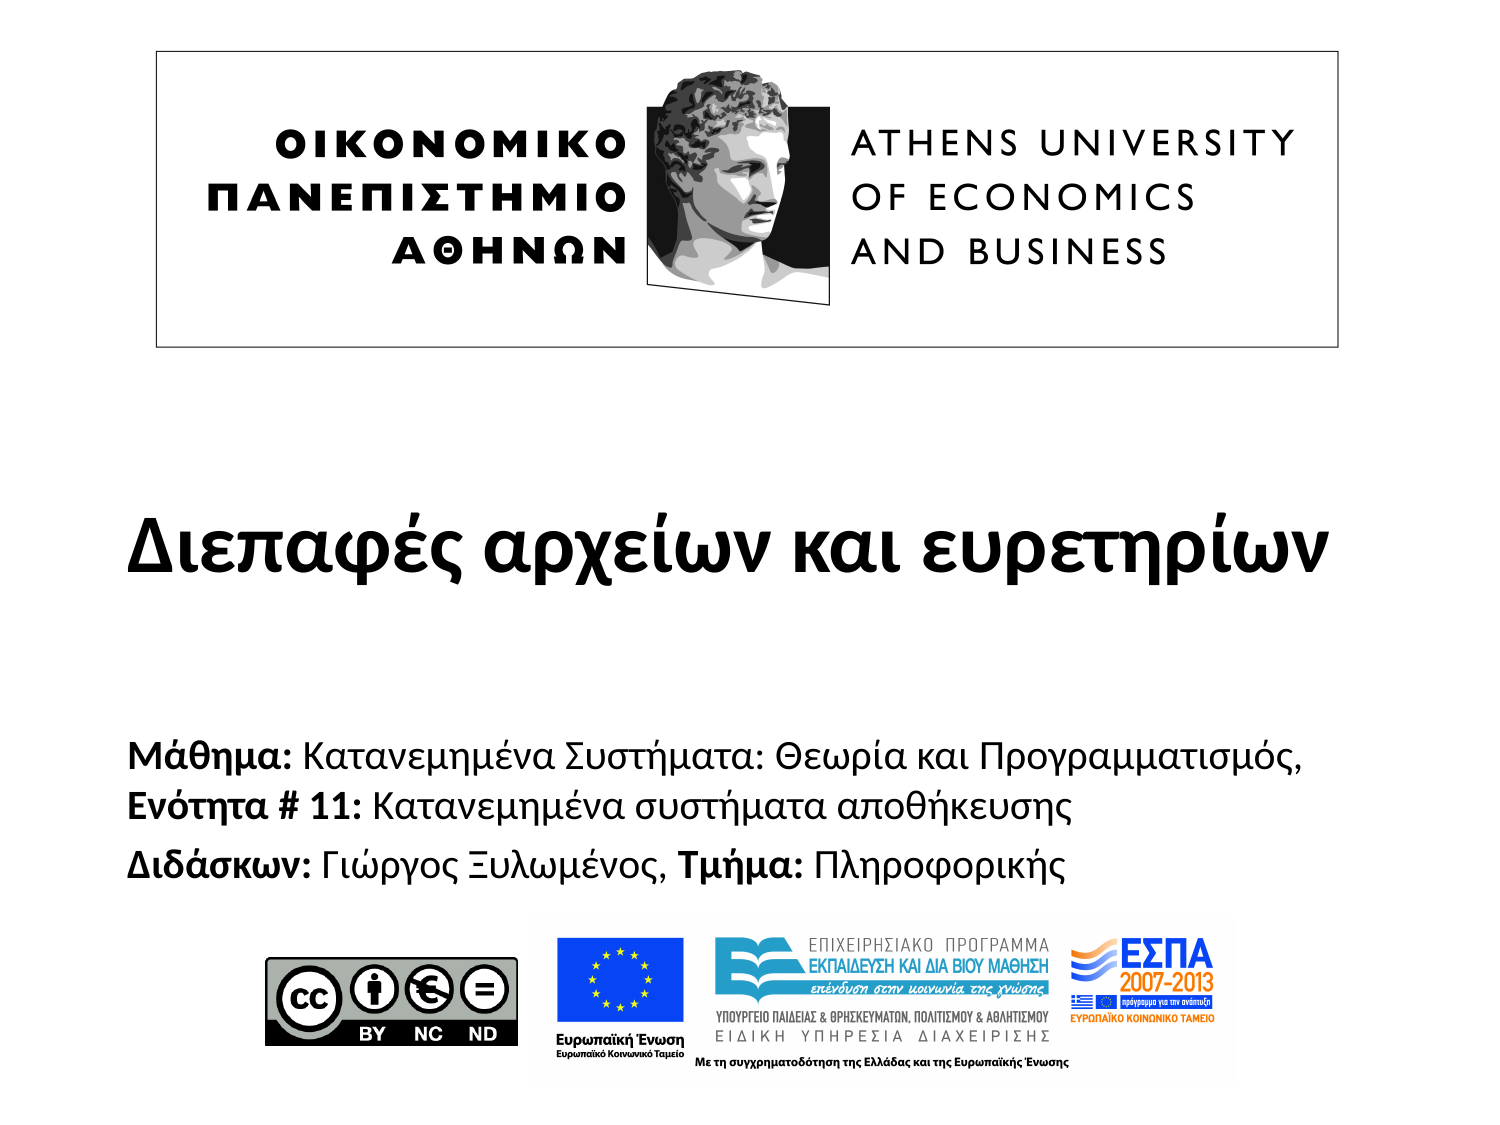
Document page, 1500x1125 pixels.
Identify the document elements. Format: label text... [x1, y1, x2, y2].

title Διεπαφές αρχείων και ευρετηρίων [112, 481, 1388, 706]
picture [265, 957, 518, 1046]
picture [528, 916, 1237, 1086]
list Μάθημα: Κατανεμημένα Συστήματα: Θεωρία και Προγραμματισμός, Ενότητα # 11: Κατανεμημένα συστήματα αποθήκευσης Διδάσκων: Γιώργος Ξυλωμένος, Τμήμα: Πληροφορικής [112, 706, 1388, 953]
picture [147, 42, 1347, 356]
